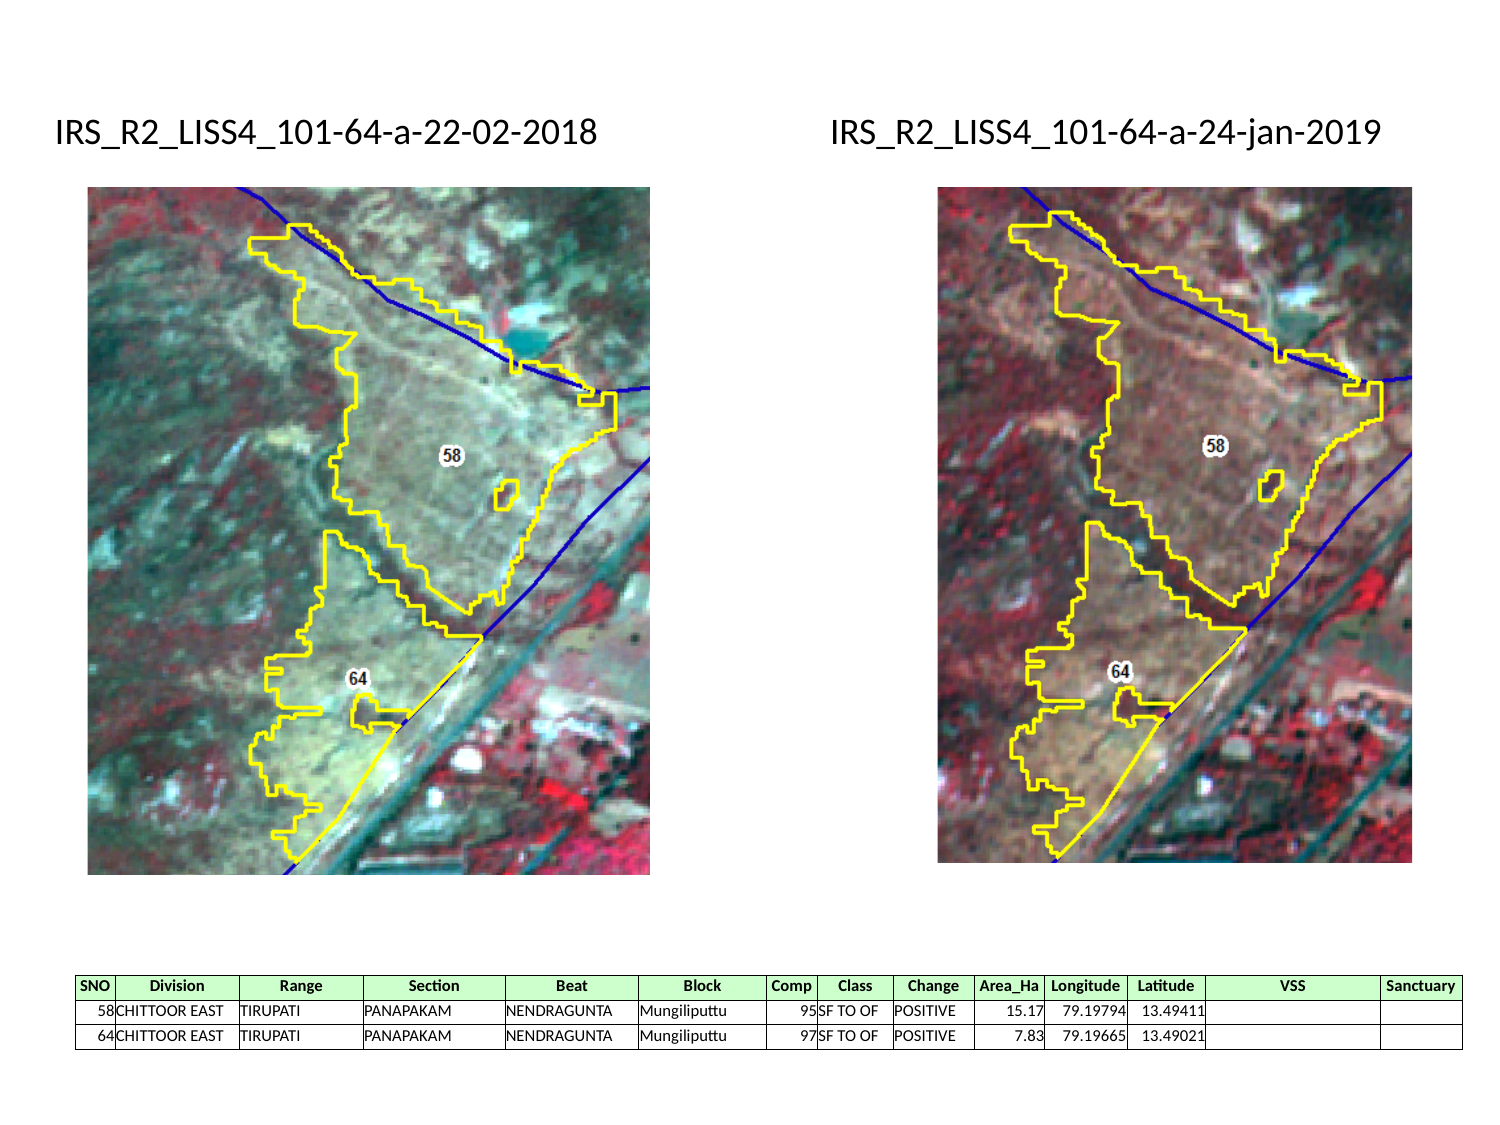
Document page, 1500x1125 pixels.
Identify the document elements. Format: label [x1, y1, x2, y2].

table_cell [818, 1025, 893, 1049]
table_cell [894, 1025, 974, 1049]
table_cell [767, 1025, 817, 1049]
table_cell [975, 1025, 1044, 1049]
table_cell [240, 1001, 363, 1024]
table_cell [240, 1025, 363, 1049]
table_header [1045, 976, 1127, 1000]
table_cell [1045, 1001, 1127, 1024]
table_cell [1206, 1001, 1380, 1024]
table_cell [364, 1001, 505, 1024]
table_cell [116, 1001, 239, 1024]
table_cell [1128, 1001, 1205, 1024]
table_header [894, 976, 974, 1000]
table_cell [506, 1001, 638, 1024]
picture [87, 187, 651, 876]
table_cell [767, 1001, 817, 1024]
table_header [364, 976, 505, 1000]
table_header [240, 976, 363, 1000]
table_header [975, 976, 1044, 1000]
table_cell [1128, 1025, 1205, 1049]
table_cell [1381, 1025, 1462, 1049]
table_header [1128, 976, 1205, 1000]
table_cell [894, 1001, 974, 1024]
table_cell [364, 1025, 505, 1049]
text_box [815, 99, 1397, 160]
table_cell [1206, 1025, 1380, 1049]
table_header [639, 976, 766, 1000]
table_cell [76, 1001, 115, 1024]
table_header [1206, 976, 1380, 1000]
table_header [767, 976, 817, 1000]
table_cell [975, 1001, 1044, 1024]
table_header [1381, 976, 1462, 1000]
table_header [818, 976, 893, 1000]
table_cell [1381, 1001, 1462, 1024]
table_cell [1045, 1025, 1127, 1049]
table_cell [76, 1025, 115, 1049]
table_cell [639, 1001, 766, 1024]
table_cell [506, 1025, 638, 1049]
picture [937, 187, 1413, 863]
table_header [506, 976, 638, 1000]
table_cell [818, 1001, 893, 1024]
text_box [40, 99, 614, 160]
table_header [76, 976, 115, 1000]
table_cell [639, 1025, 766, 1049]
table_header [116, 976, 239, 1000]
table_cell [116, 1025, 239, 1049]
